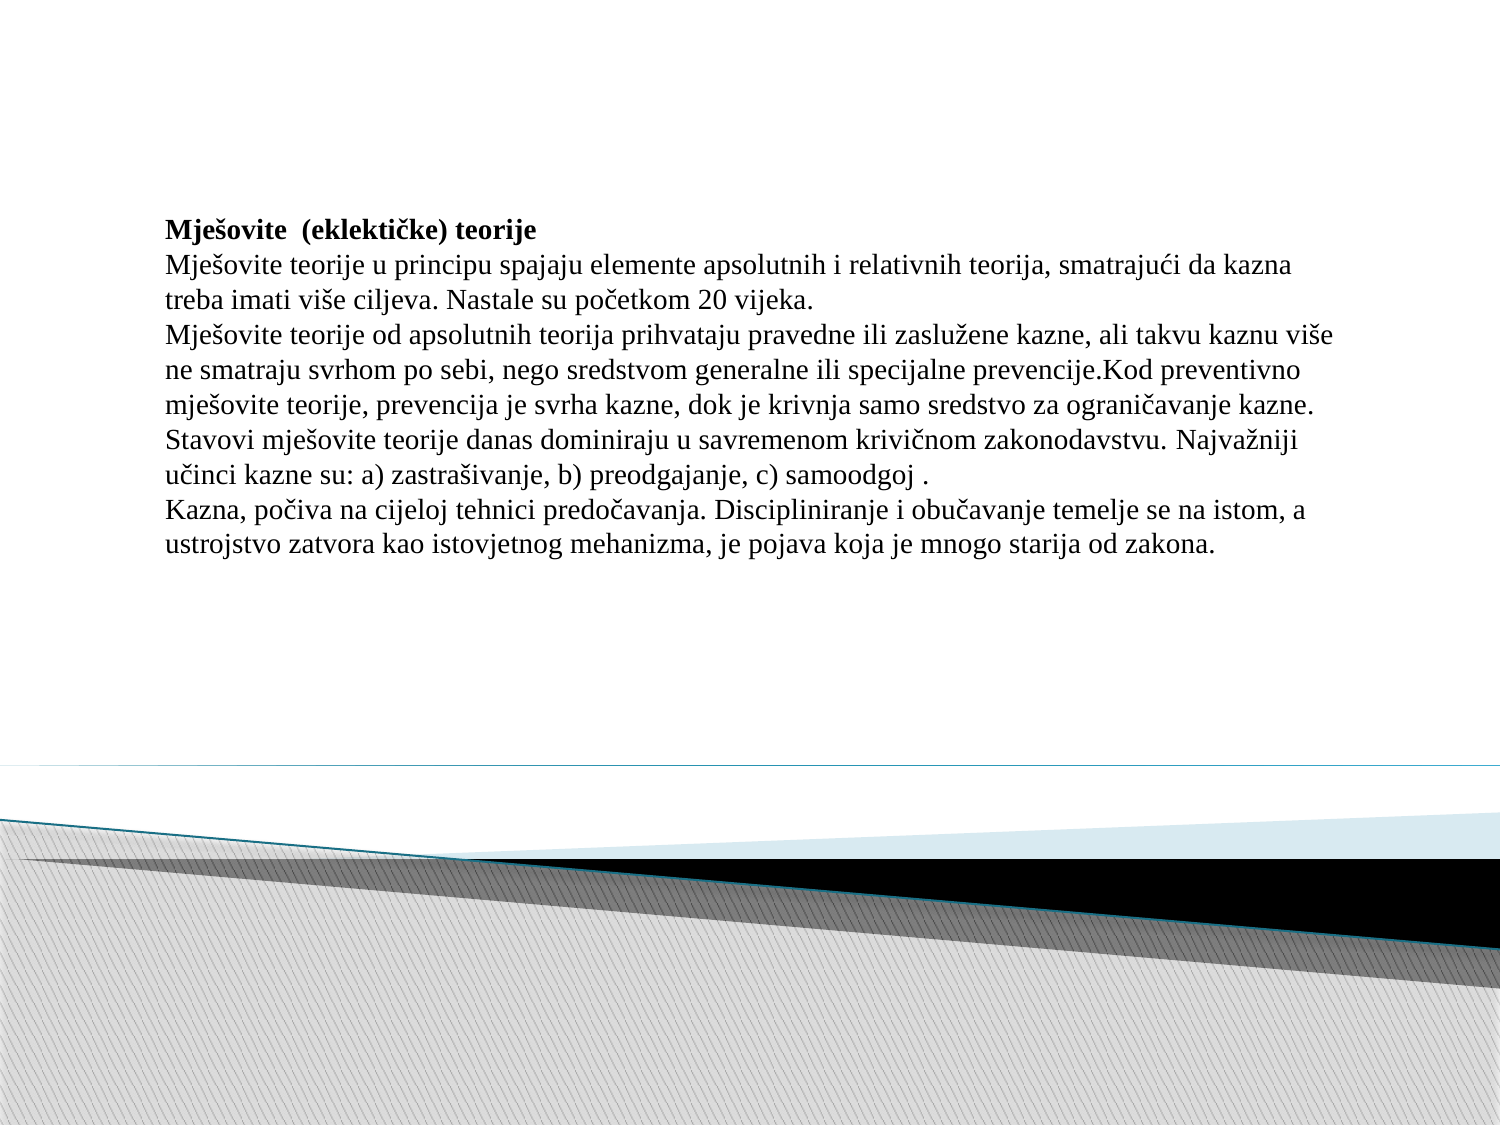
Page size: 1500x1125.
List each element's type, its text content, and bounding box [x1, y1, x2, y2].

text_box Mješovite (eklektičke) teorije Mješovite teorije u principu spajaju elemente apsolutnih i relativnih teorija, smatrajući da kazna treba imati više ciljeva. Nastale su početkom 20 vijeka. Mješovite teorije od apsolutnih teorija prihvataju pravedne ili zaslužene kazne, ali takvu kaznu više ne smatraju svrhom po sebi, nego sredstvom generalne ili specijalne prevencije.Kod preventivno mješovite teorije, prevencija je svrha kazne, dok je krivnja samo sredstvo za ograničavanje kazne. Stavovi mješovite teorije danas dominiraju u savremenom krivičnom zakonodavstvu. Najvažniji učinci kazne su: a) zastrašivanje, b) preodgajanje, c) samoodgoj . Kazna, počiva na cijeloj tehnici predočavanja. Discipliniranje i obučavanje temelje se na istom, a ustrojstvo zatvora kao istovjetnog mehanizma, je pojava koja je mnogo starija od zakona. [149, 202, 1350, 560]
picture [5, 859, 1500, 989]
